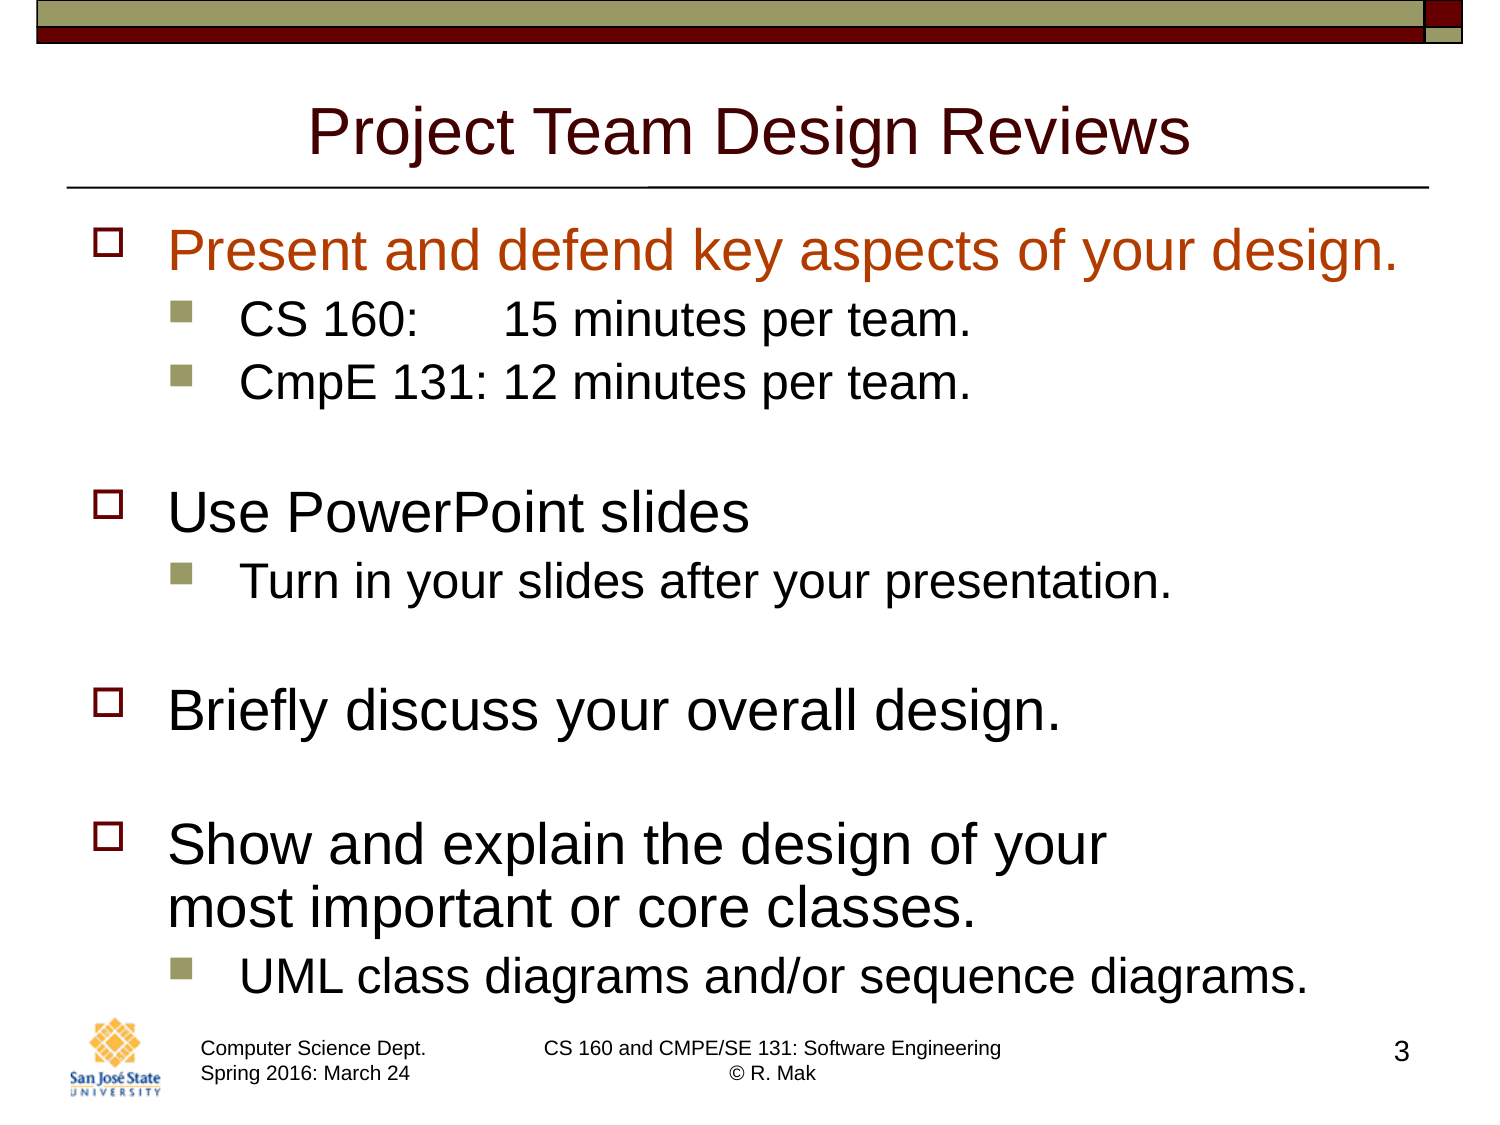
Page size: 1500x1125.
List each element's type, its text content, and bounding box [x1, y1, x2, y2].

picture [60, 1012, 166, 1112]
title Project Team Design Reviews [75, 67, 1425, 175]
slide_number 3 [1112, 1025, 1425, 1100]
list Present and defend key aspects of your design. CS 160: 15 minutes per team. CmpE 131: 12 minutes per team. Use PowerPoint slides Turn in your slides after your presentation. Briefly discuss your overall design. Show and explain the design of your most important or core classes. UML class diagrams and/or sequence diagrams. [75, 212, 1441, 1006]
